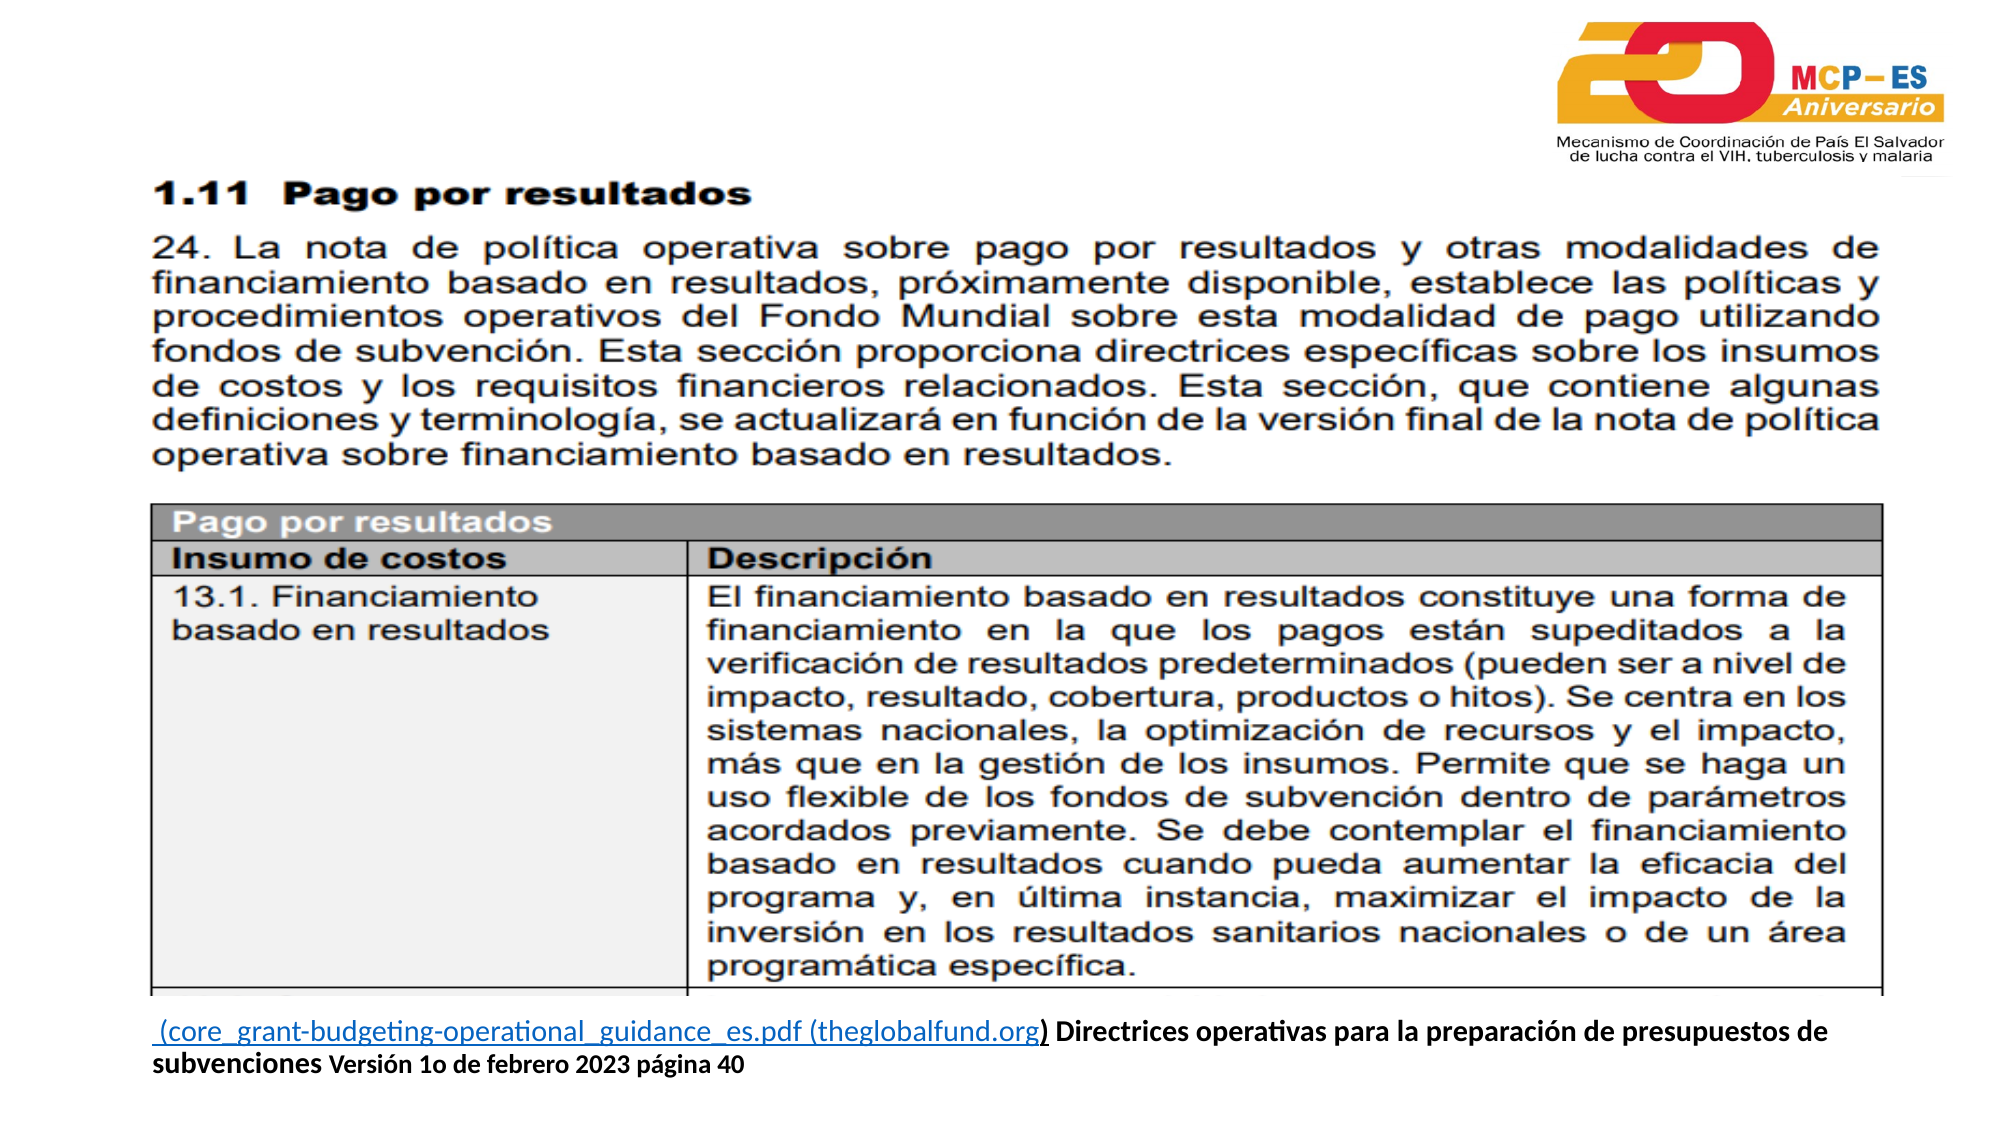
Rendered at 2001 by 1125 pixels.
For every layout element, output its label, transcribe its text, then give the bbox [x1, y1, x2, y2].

list (core_grant-budgeting-operational_guidance_es.pdf (theglobalfund.org) Directrices operativas para la preparación de presupuestos de subvenciones Versión 1o de febrero 2023 página 40 [137, 222, 1935, 1103]
picture [137, 20, 1953, 996]
